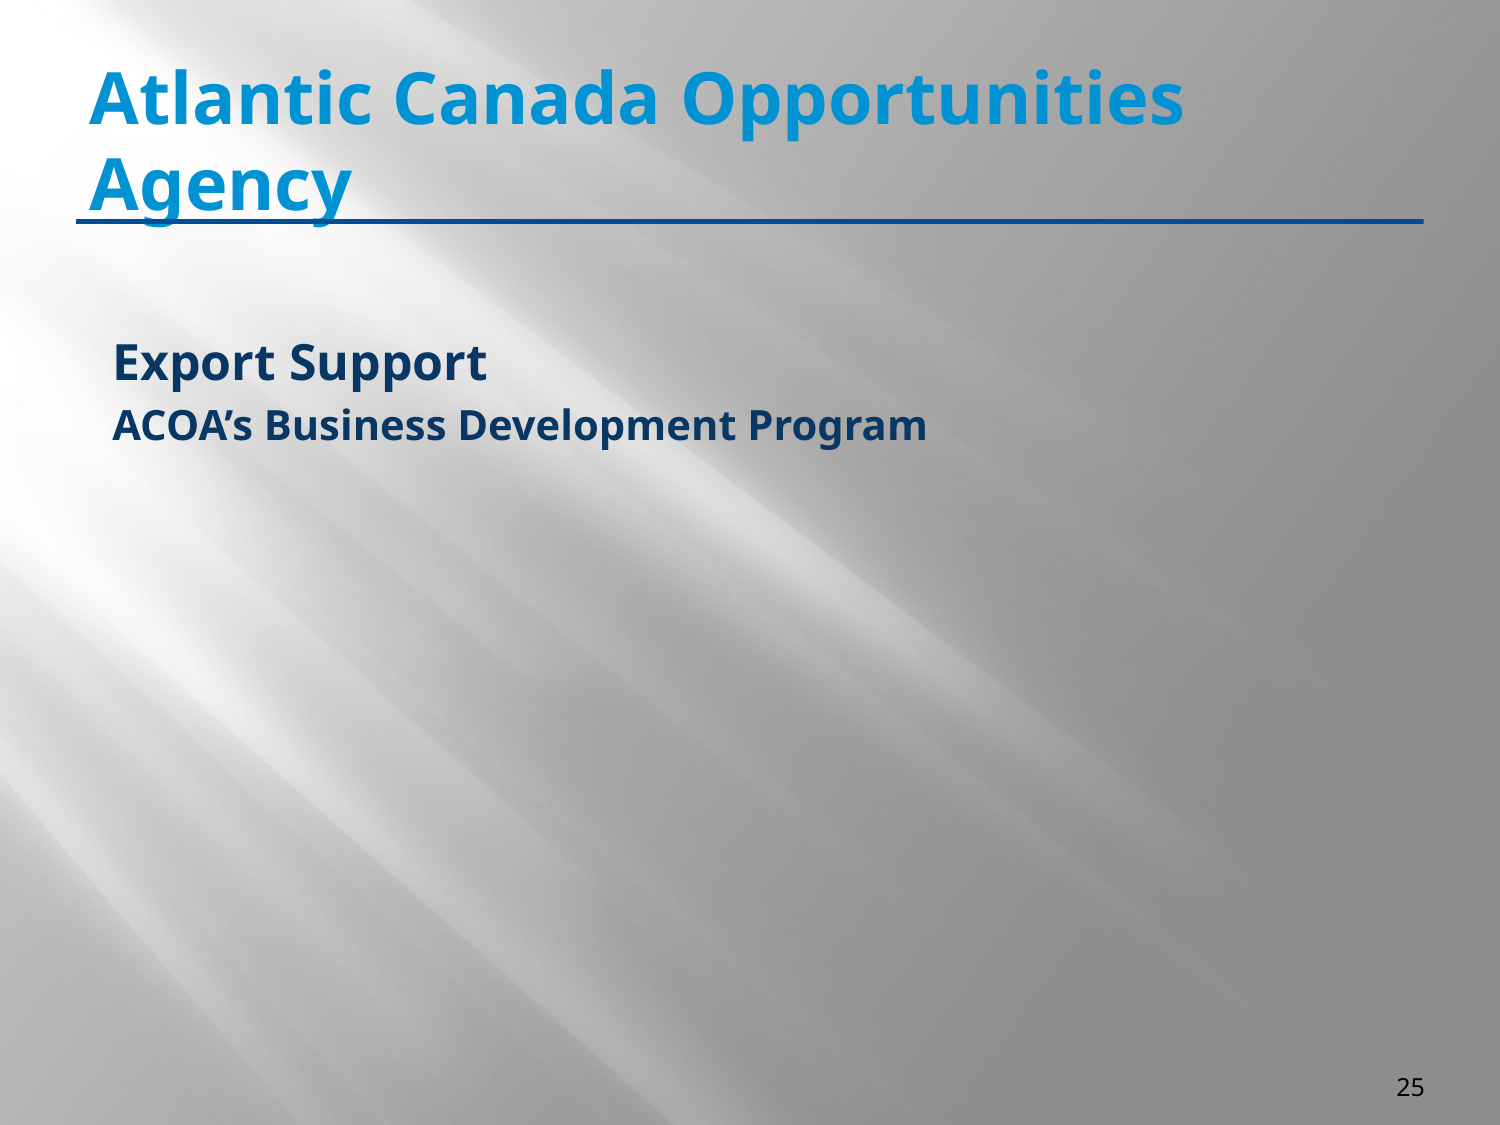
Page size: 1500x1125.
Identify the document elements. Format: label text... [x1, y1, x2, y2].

slide_number 25 [1299, 1052, 1425, 1113]
list Export Support ACOA’s Business Development Program [75, 262, 1425, 1035]
title Atlantic Canada Opportunities Agency [75, 45, 1425, 233]
picture [76, 219, 1424, 224]
